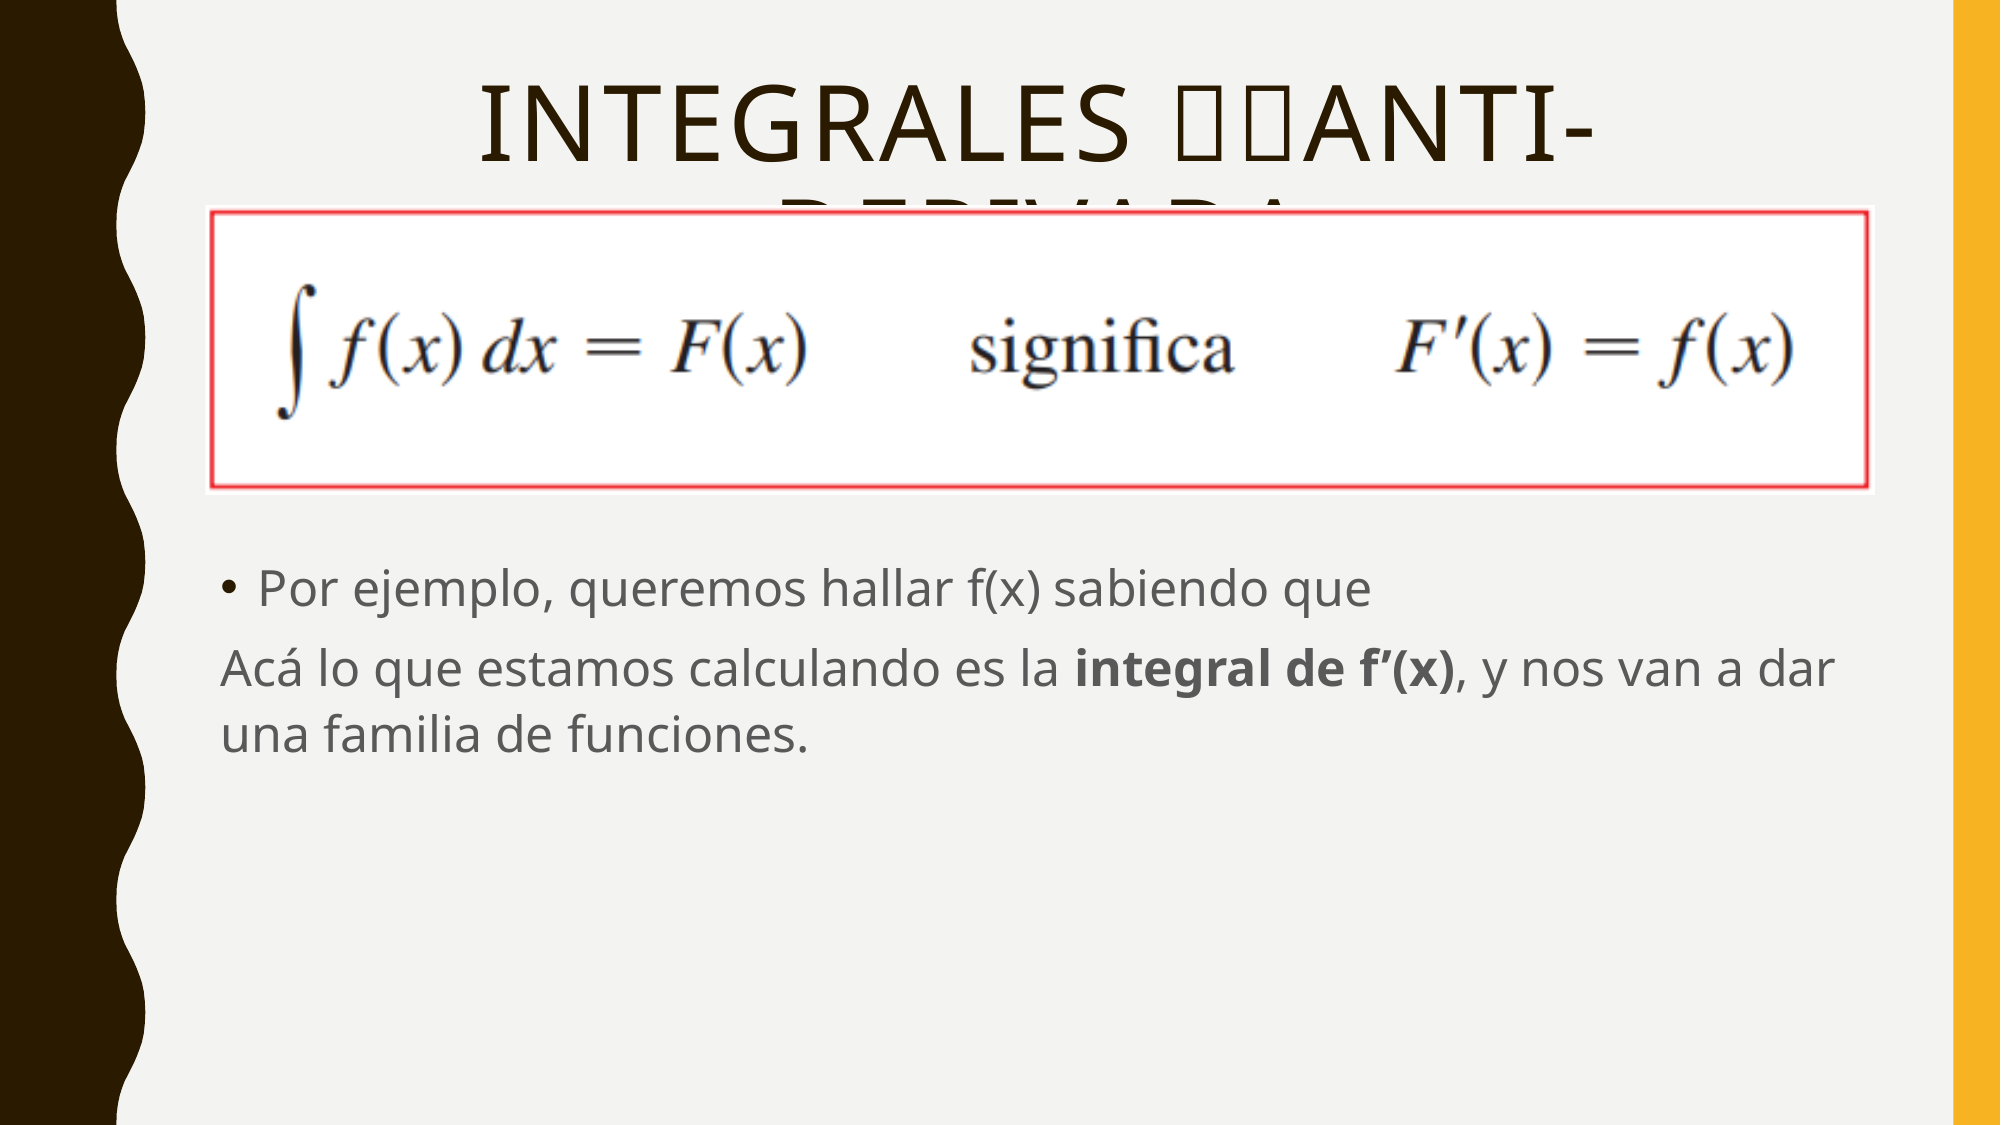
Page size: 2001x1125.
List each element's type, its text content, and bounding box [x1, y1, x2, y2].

title Integrales anti-derivadA [205, 62, 1875, 205]
picture [205, 205, 1875, 495]
